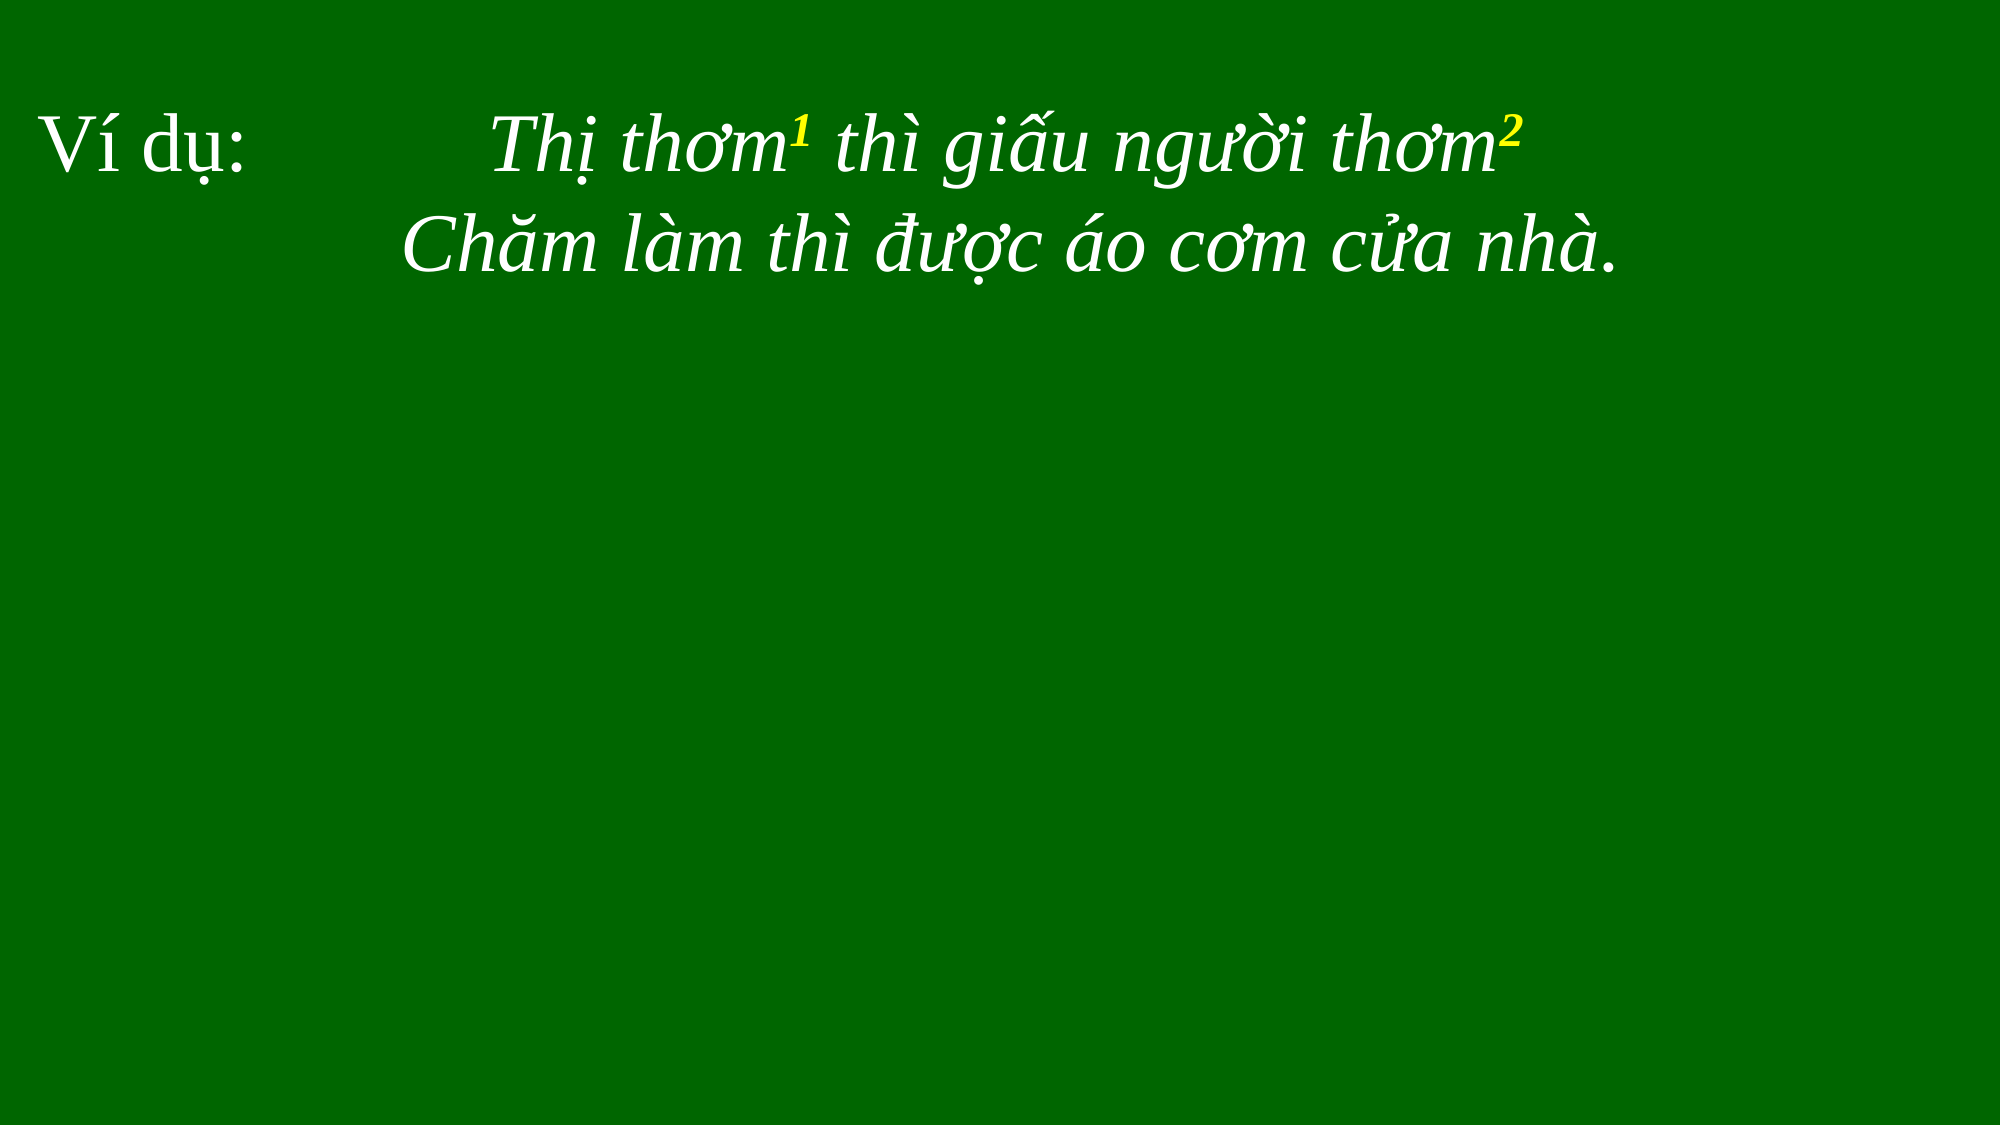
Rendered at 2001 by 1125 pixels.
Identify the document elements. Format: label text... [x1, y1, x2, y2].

text_box Ví dụ: Thị thơm1 thì giấu người thơm2 Chăm làm thì được áo cơm cửa nhà. [23, 80, 2000, 296]
